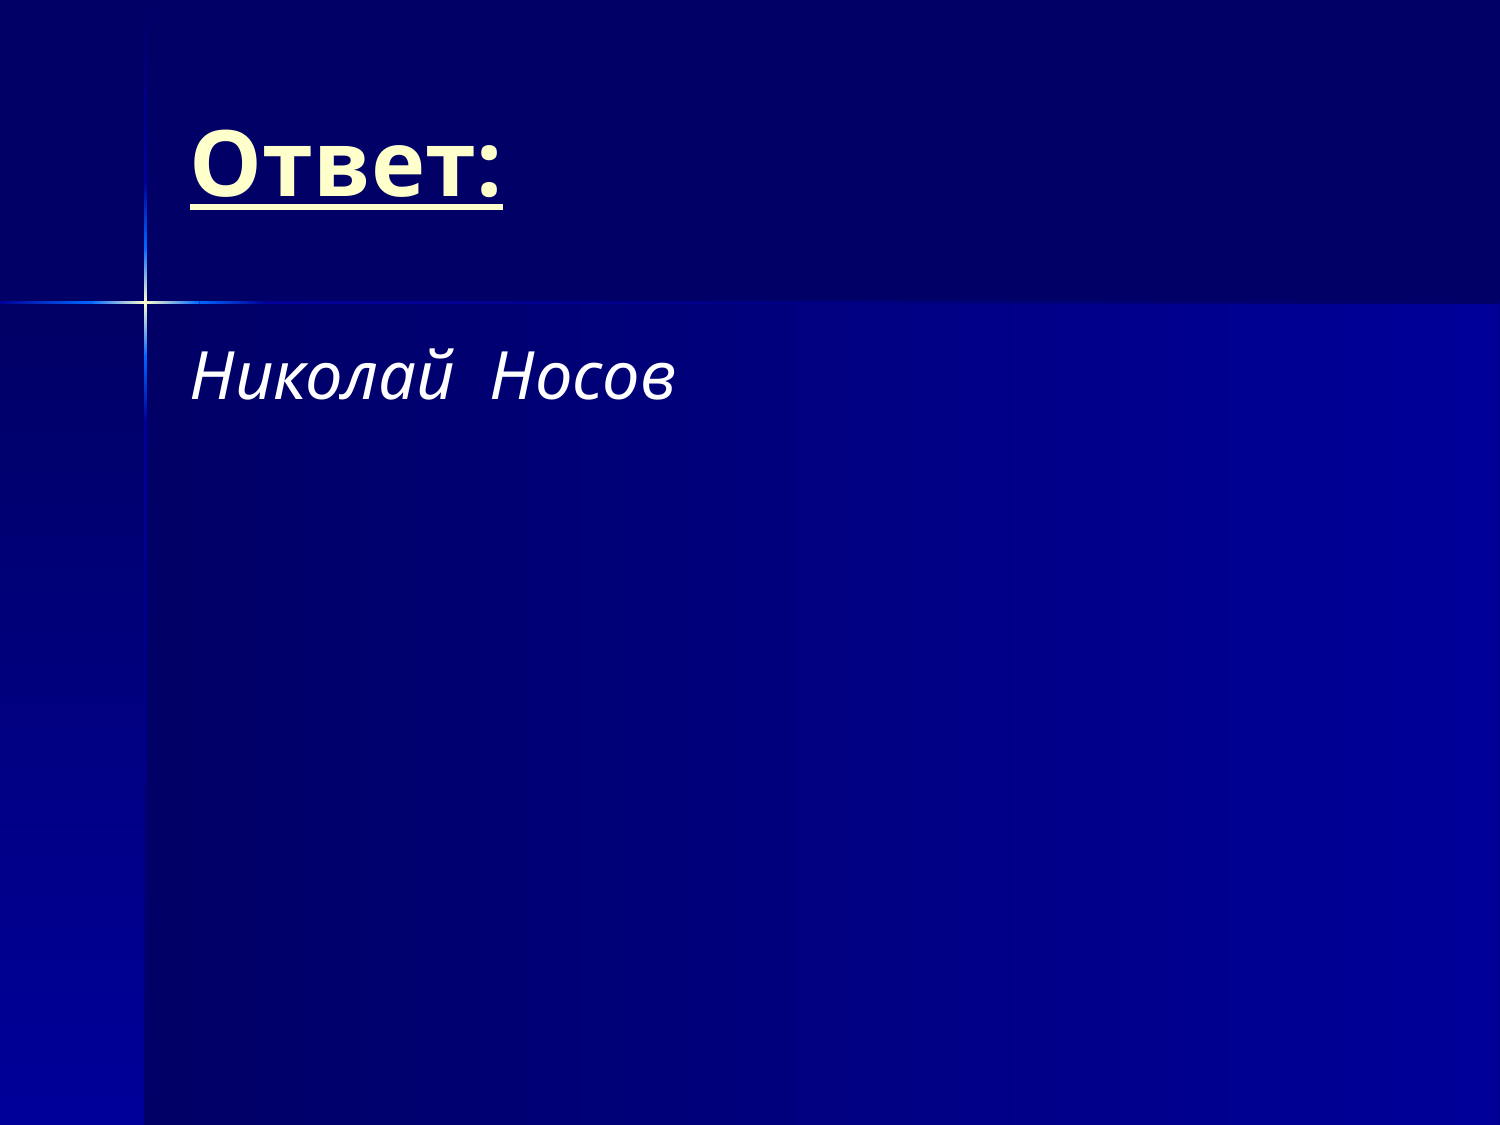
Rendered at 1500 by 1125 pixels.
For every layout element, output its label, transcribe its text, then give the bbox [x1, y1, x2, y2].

list Николай Носов [174, 324, 1413, 1001]
title Ответ: [174, 49, 1413, 286]
